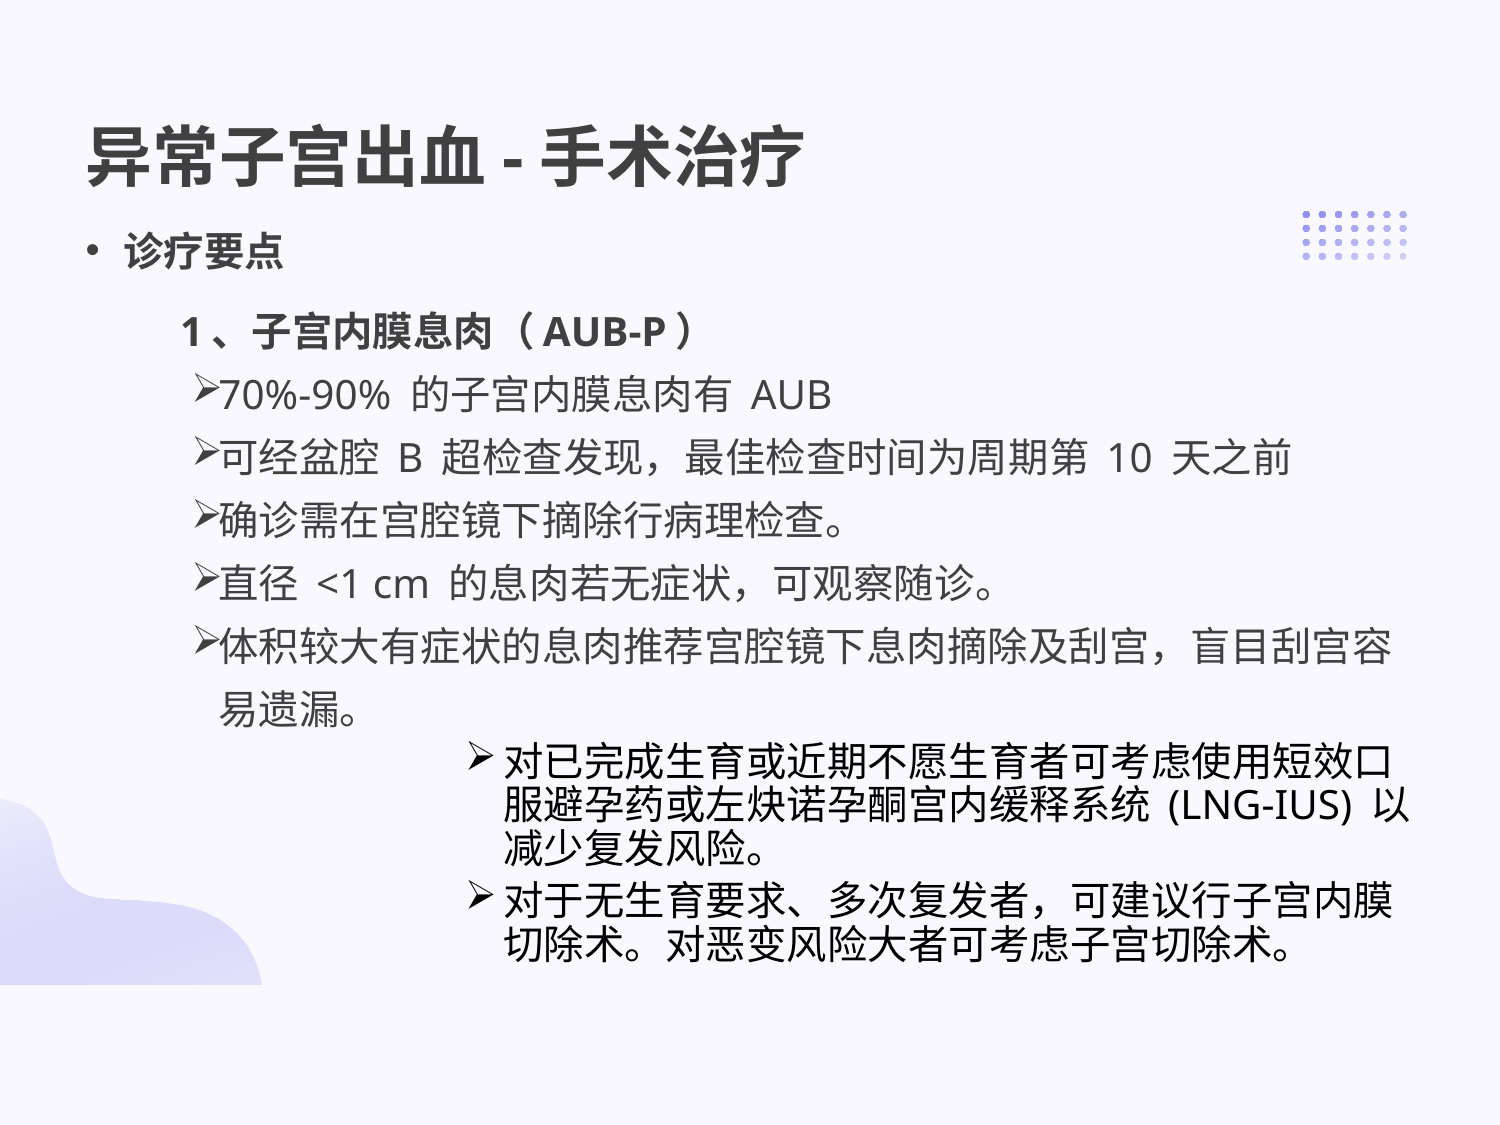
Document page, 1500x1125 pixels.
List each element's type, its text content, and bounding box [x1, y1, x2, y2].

list 诊疗要点 1、子宫内膜息肉（AUB-P） 70%-90% 的子宫内膜息肉有 AUB 可经盆腔 B 超检查发现，最佳检查时间为周期第 10 天之前 确诊需在宫腔镜下摘除行病理检查。 直径 <1 cm 的息肉若无症状，可观察随诊。 体积较大有症状的息肉推荐宫腔镜下息肉摘除及刮宫，盲目刮宫容易遗漏。 对已完成生育或近期不愿生育者可考虑使用短效口服避孕药或左炔诺孕酮宫内缓释系统 (LNG-IUS) 以减少复发风险。 对于无生育要求、多次复发者，可建议行子宫内膜切除术。对恶变风险大者可考虑子宫切除术。 [85, 211, 1415, 974]
title 异常子宫出血-手术治疗 [85, 107, 1415, 195]
